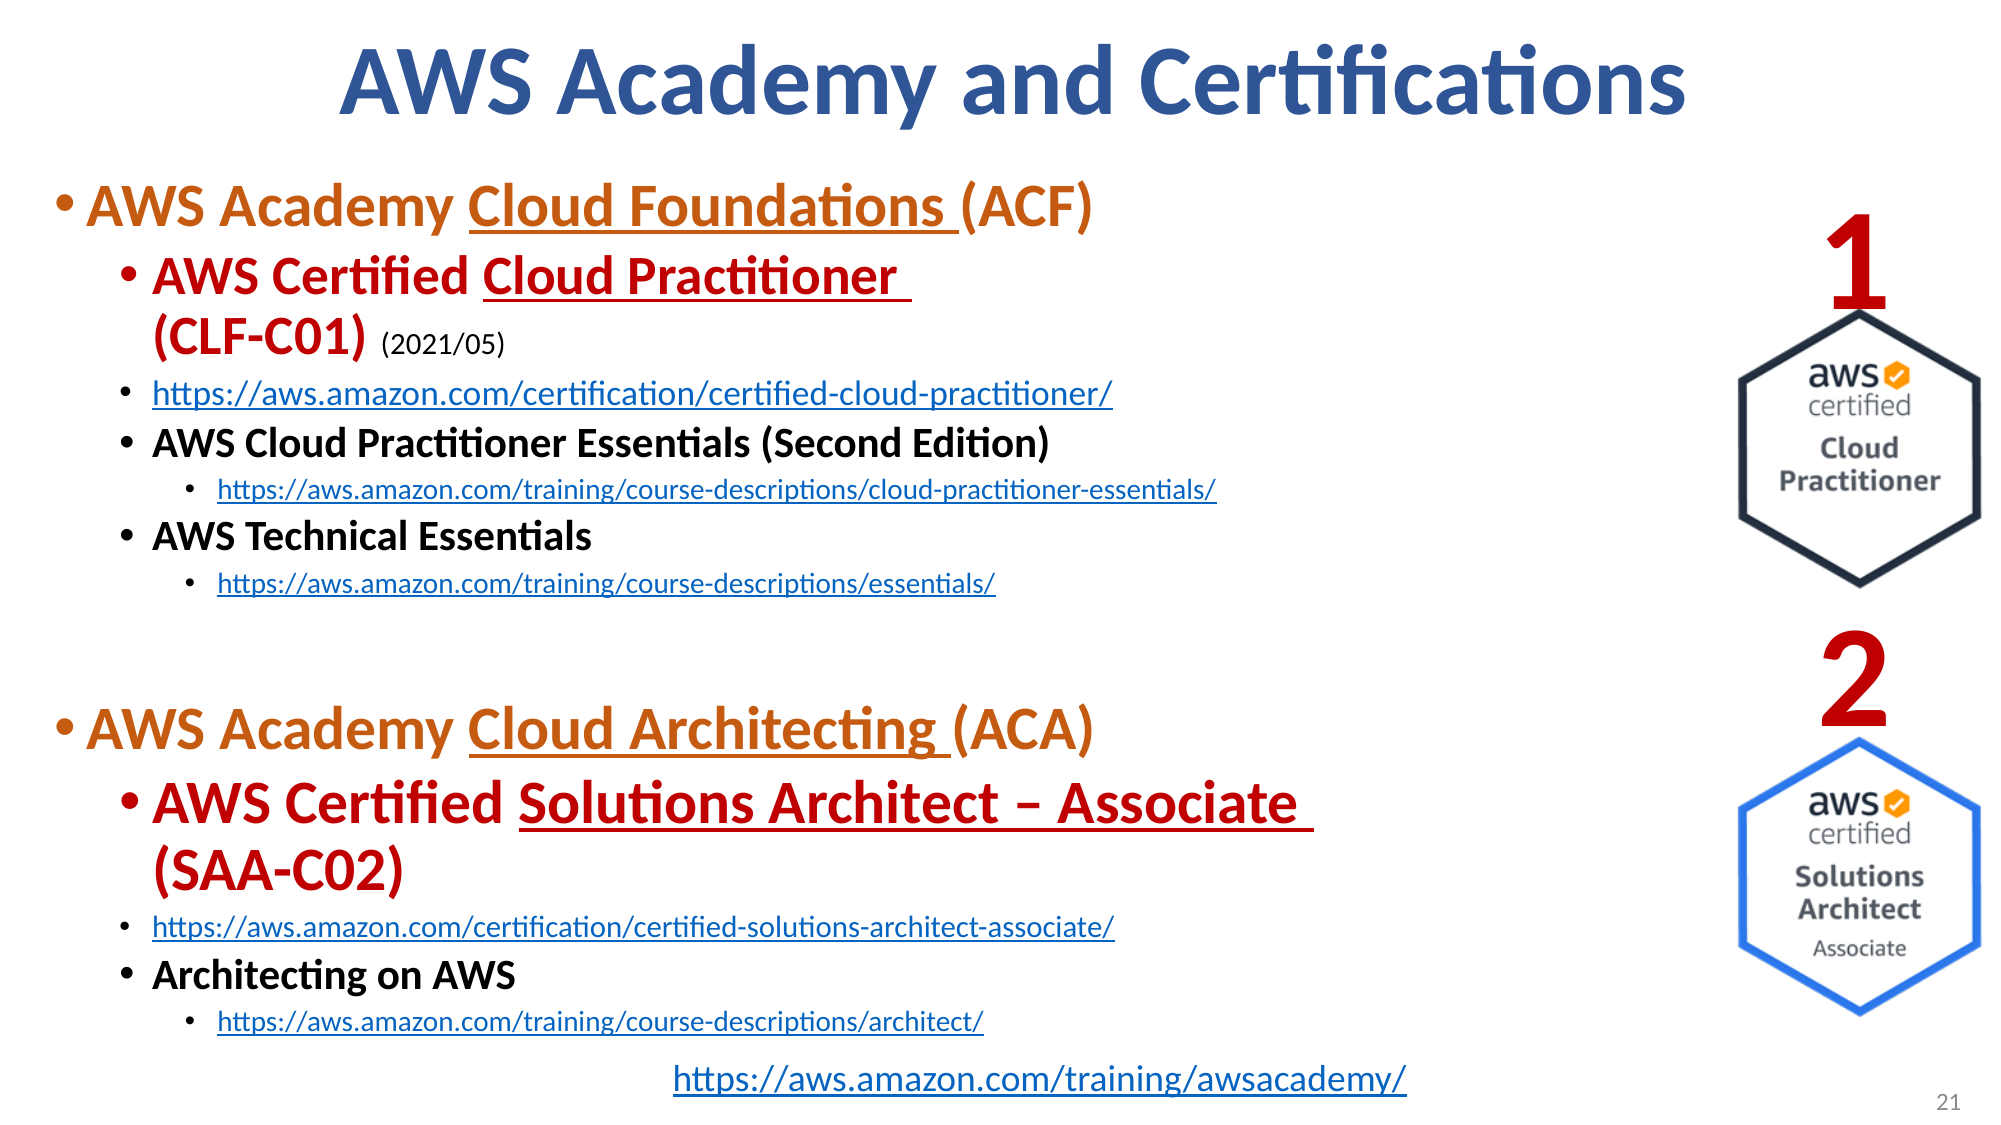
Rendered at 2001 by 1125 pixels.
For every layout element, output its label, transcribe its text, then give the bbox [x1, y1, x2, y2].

text_box 1 [1802, 156, 1917, 308]
text_box https://aws.amazon.com/training/awsacademy/ [657, 1046, 1423, 1107]
slide_number 21 [1819, 1080, 1977, 1120]
title AWS Academy and Certifications [151, 0, 1877, 165]
text_box 2 [1802, 589, 1917, 736]
list AWS Academy Cloud Foundations (ACF) AWS Certified Cloud Practitioner (CLF-C01) (2021/05) https://aws.amazon.com/certification/certified-cloud-practitioner/ AWS Cloud Practitioner Essentials (Second Edition) https://aws.amazon.com/training/course-descriptions/cloud-practitioner-essentials/ AWS Technical Essentials https://aws.amazon.com/training/course-descriptions/essentials/ AWS Academy Cloud Architecting (ACA) AWS Certified Solutions Architect – Associate (SAA-C02) https://aws.amazon.com/certification/certified-solutions-architect-associate/ Architecting on AWS https://aws.amazon.com/training/course-descriptions/architect/ [39, 165, 1990, 1057]
picture [1719, 736, 2000, 1017]
picture [1719, 308, 2000, 589]
